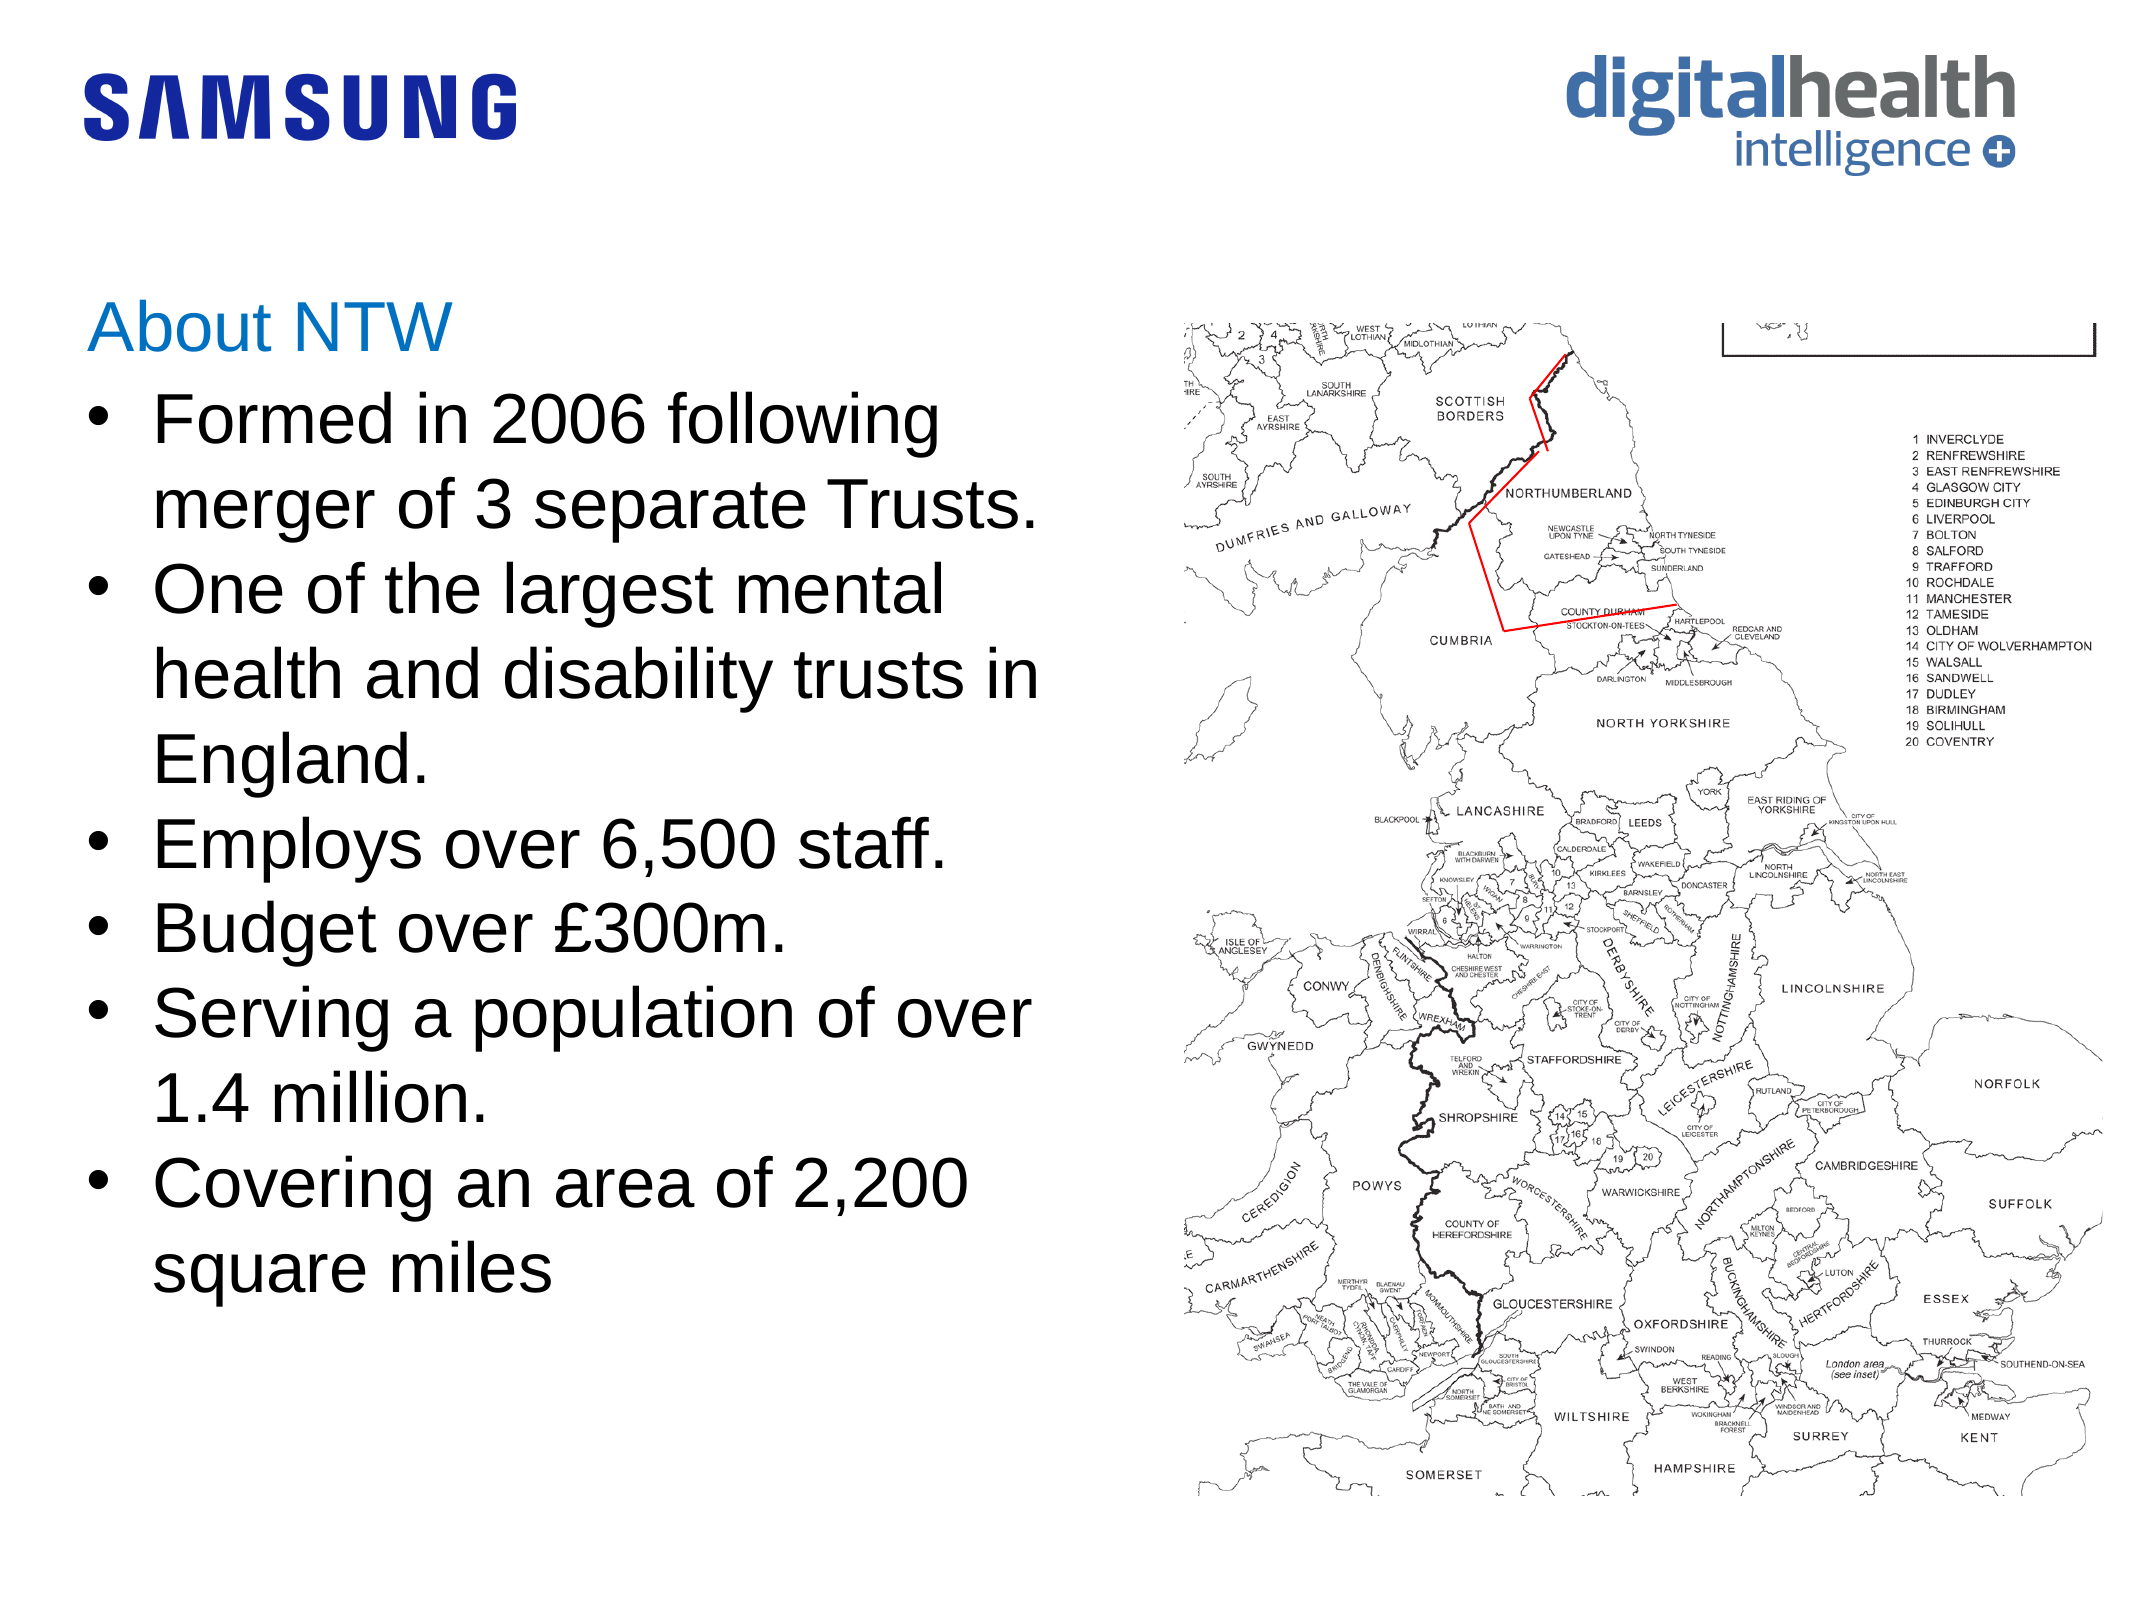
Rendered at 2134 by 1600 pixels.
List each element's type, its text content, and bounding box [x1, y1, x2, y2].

picture [1183, 323, 2103, 1496]
text_box Formed in 2006 following merger of 3 separate Trusts. One of the largest mental health and disability trusts in England. Employs over 6,500 staff. Budget over £300m. Serving a population of over 1.4 million. Covering an area of 2,200 square miles [75, 361, 1079, 1403]
picture [1565, 52, 2017, 177]
text_box About NTW [77, 269, 465, 361]
picture [83, 73, 517, 141]
